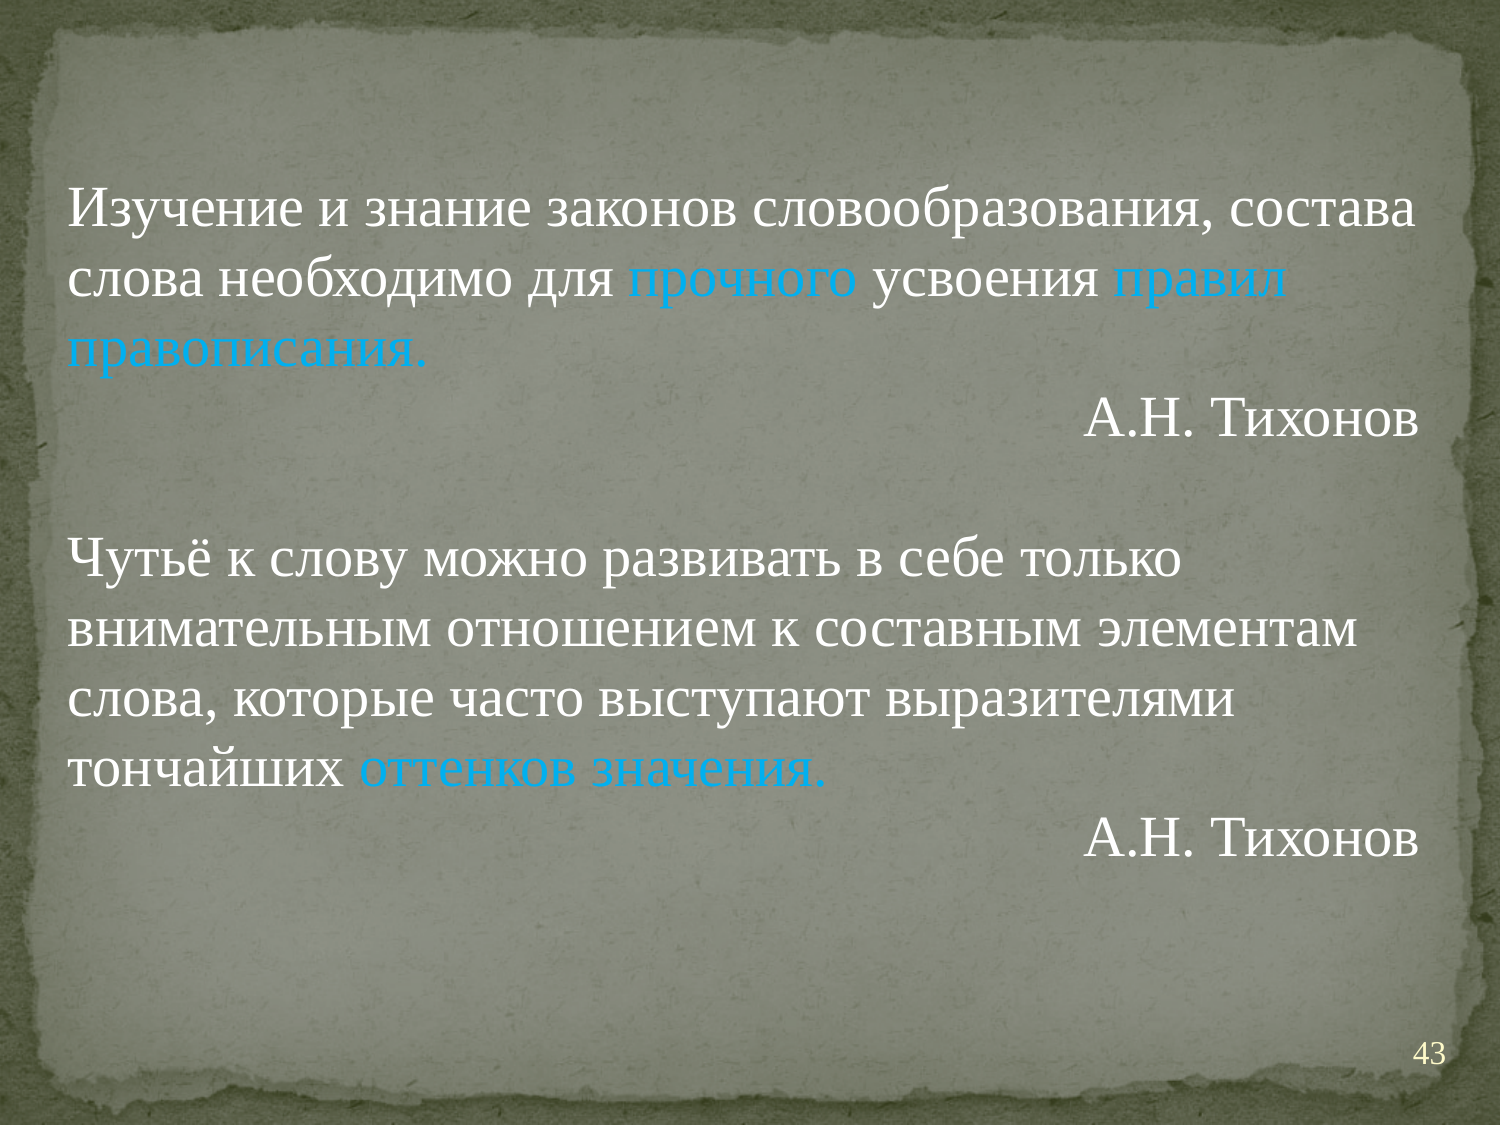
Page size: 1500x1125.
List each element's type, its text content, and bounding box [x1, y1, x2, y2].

text_box Изучение и знание законов словообразования, состава слова необходимо для прочного усвоения правил правописания. А.Н. Тихонов Чутьё к слову можно развивать в себе только внимательным отношением к составным элементам слова, которые часто выступают выразителями тончайших оттенков значения. А.Н. Тихонов [53, 161, 1436, 876]
slide_number 43 [1379, 1014, 1480, 1089]
